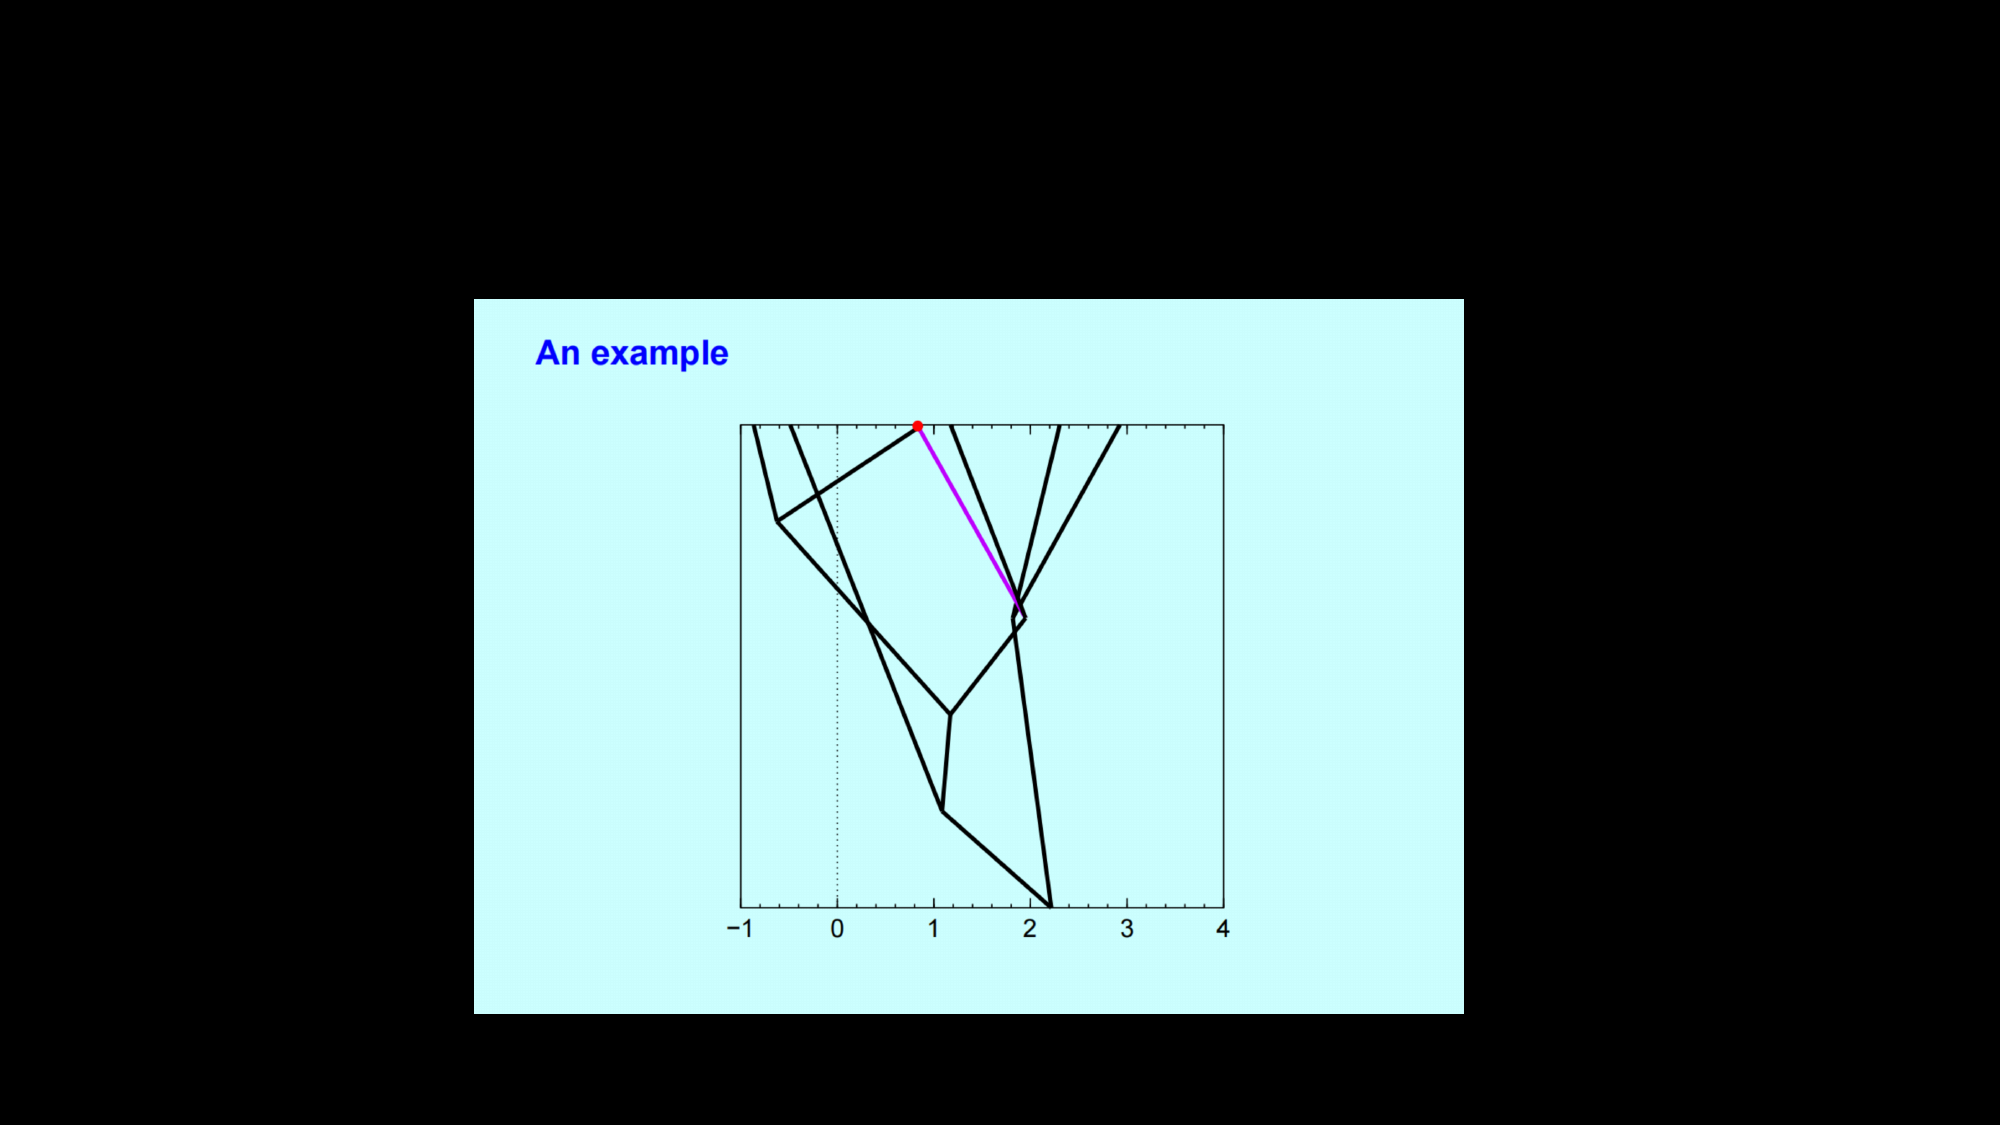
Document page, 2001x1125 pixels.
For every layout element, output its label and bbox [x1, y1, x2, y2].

list [473, 299, 1464, 1014]
